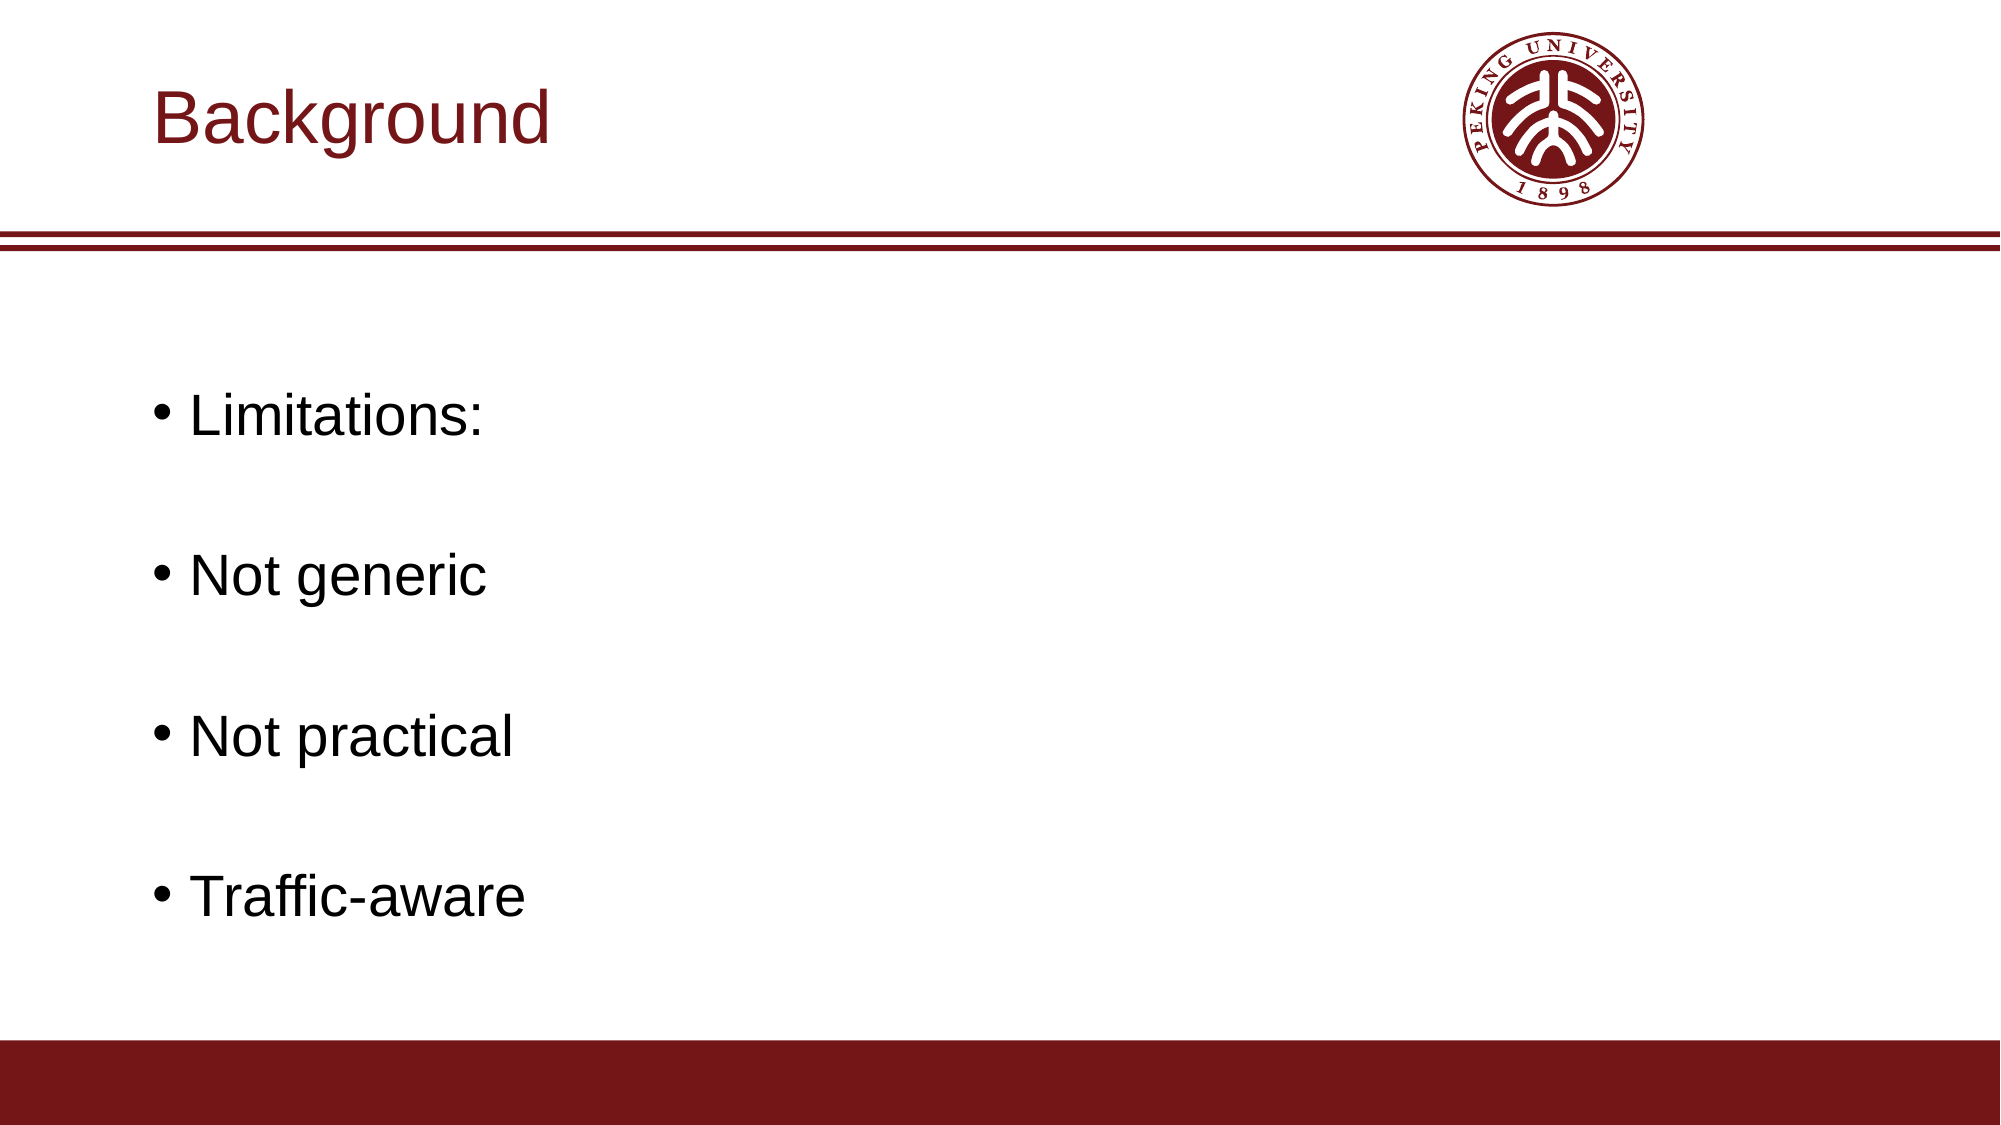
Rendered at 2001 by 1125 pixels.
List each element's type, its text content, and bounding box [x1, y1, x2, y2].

list Limitations: Not generic Not practical Traffic-aware [137, 299, 1863, 1014]
title Background [137, 32, 1413, 207]
